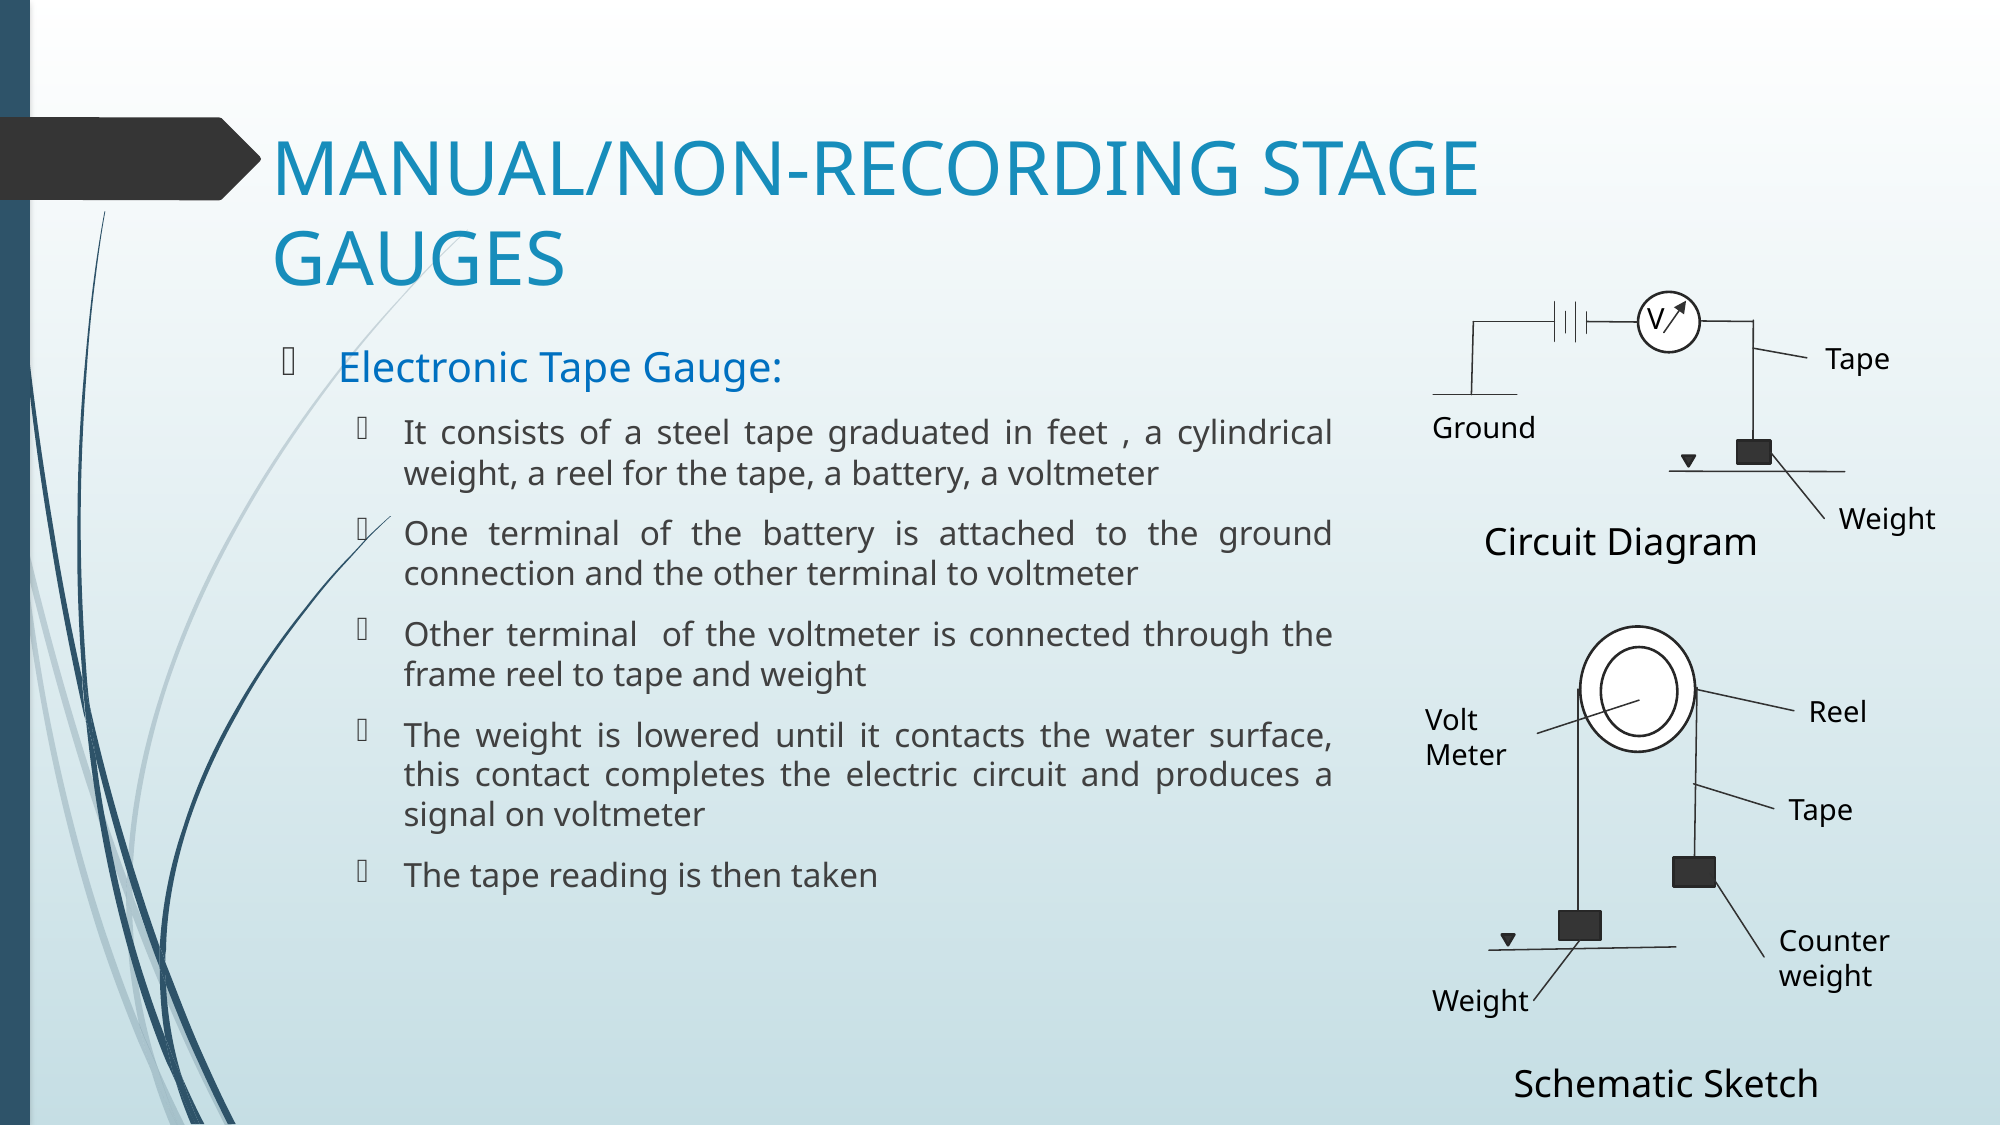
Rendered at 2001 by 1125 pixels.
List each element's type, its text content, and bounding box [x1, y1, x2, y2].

text_box Schematic Sketch [1498, 1052, 1835, 1113]
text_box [1414, 291, 1957, 544]
title MANUAL/NON-RECORDING STAGE GAUGES [256, 113, 1719, 324]
list Electronic Tape Gauge: It consists of a steel tape graduated in feet , a cylindrical weight, a reel for the tape, a battery, a voltmeter One terminal of the battery is attached to the ground connection and the other terminal to voltmeter Other terminal of the voltmeter is connected through the frame reel to tape and weight The weight is lowered until it contacts the water surface, this contact completes the electric circuit and produces a signal on voltmeter The tape reading is then taken [266, 333, 1350, 1087]
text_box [1409, 626, 1927, 1026]
text_box Circuit Diagram [1469, 552, 1774, 571]
